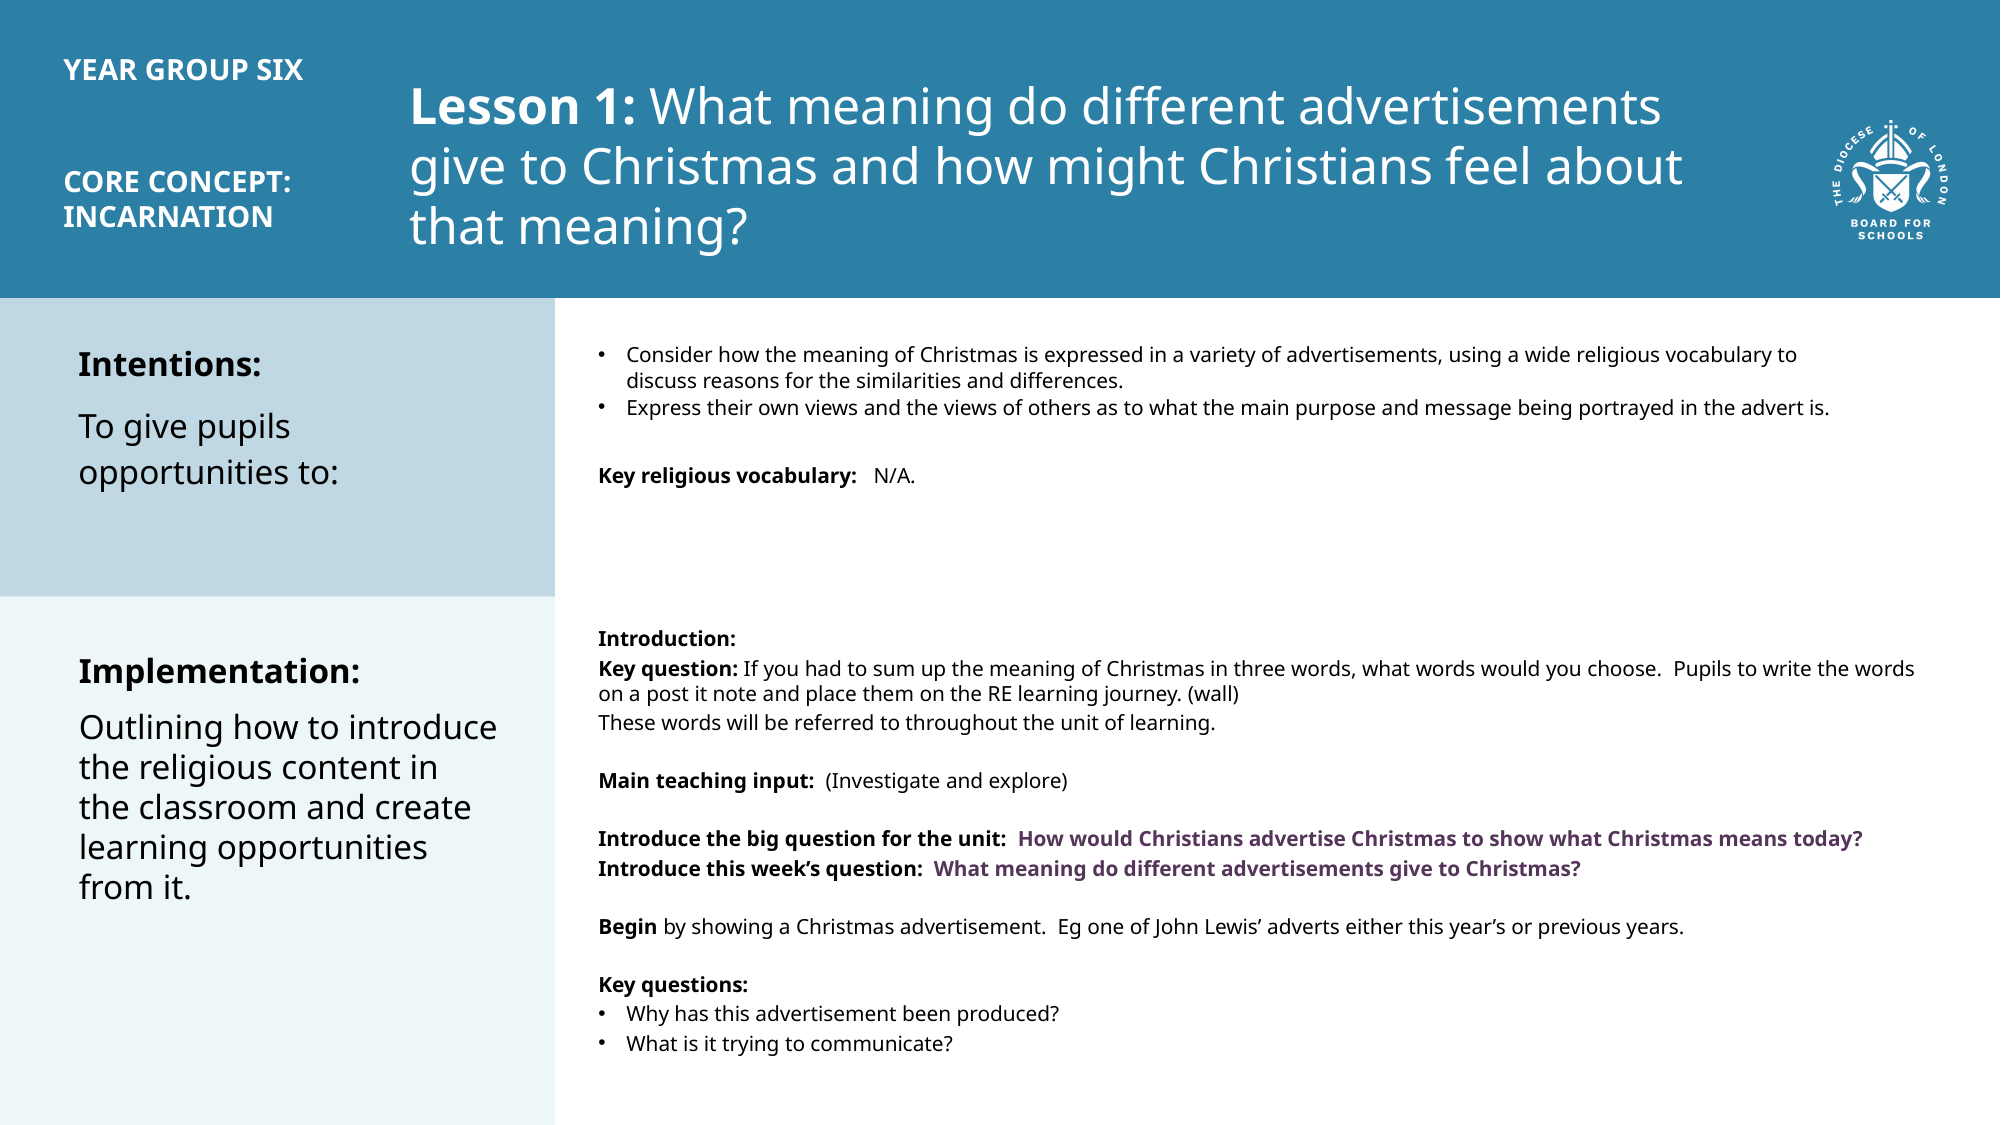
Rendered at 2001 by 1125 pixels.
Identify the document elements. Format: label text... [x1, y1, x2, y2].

text_box Implementation: Outlining how to introduce the religious content in the classroom and create learning opportunities from it. [63, 639, 514, 914]
text_box Consider how the meaning of Christmas is expressed in a variety of advertisements, using a wide religious vocabulary to discuss reasons for the similarities and differences. Express their own views and the views of others as to what the main purpose and message being portrayed in the advert is. Key religious vocabulary: N/A. [583, 332, 1877, 495]
text_box YEAR GROUP SIX [48, 43, 461, 94]
text_box Intentions: To give pupils opportunities to: [63, 332, 460, 565]
text_box [0, 0, 2000, 299]
text_box [0, 299, 556, 596]
text_box CORE CONCEPT: INCARNATION [48, 155, 461, 241]
text_box [0, 596, 556, 1125]
text_box Lesson 1: What meaning do different advertisements give to Christmas and how might Christians feel about that meaning? [395, 66, 1714, 262]
text_box Introduction: Key question: If you had to sum up the meaning of Christmas in three words, what words would you choose. Pupils to write the words on a post it note and place them on the RE learning journey. (wall) These words will be referred to throughout the unit of learning. Main teaching input: (Investigate and explore) Introduce the big question for the unit: How would Christians advertise Christmas to show what Christmas means today? Introduce this week’s question: What meaning do different advertisements give to Christmas? Begin by showing a Christmas advertisement. Eg one of John Lewis’ adverts either this year’s or previous years. Key questions: Why has this advertisement been produced? What is it trying to communicate? [583, 618, 1936, 1092]
picture [1828, 118, 1952, 242]
